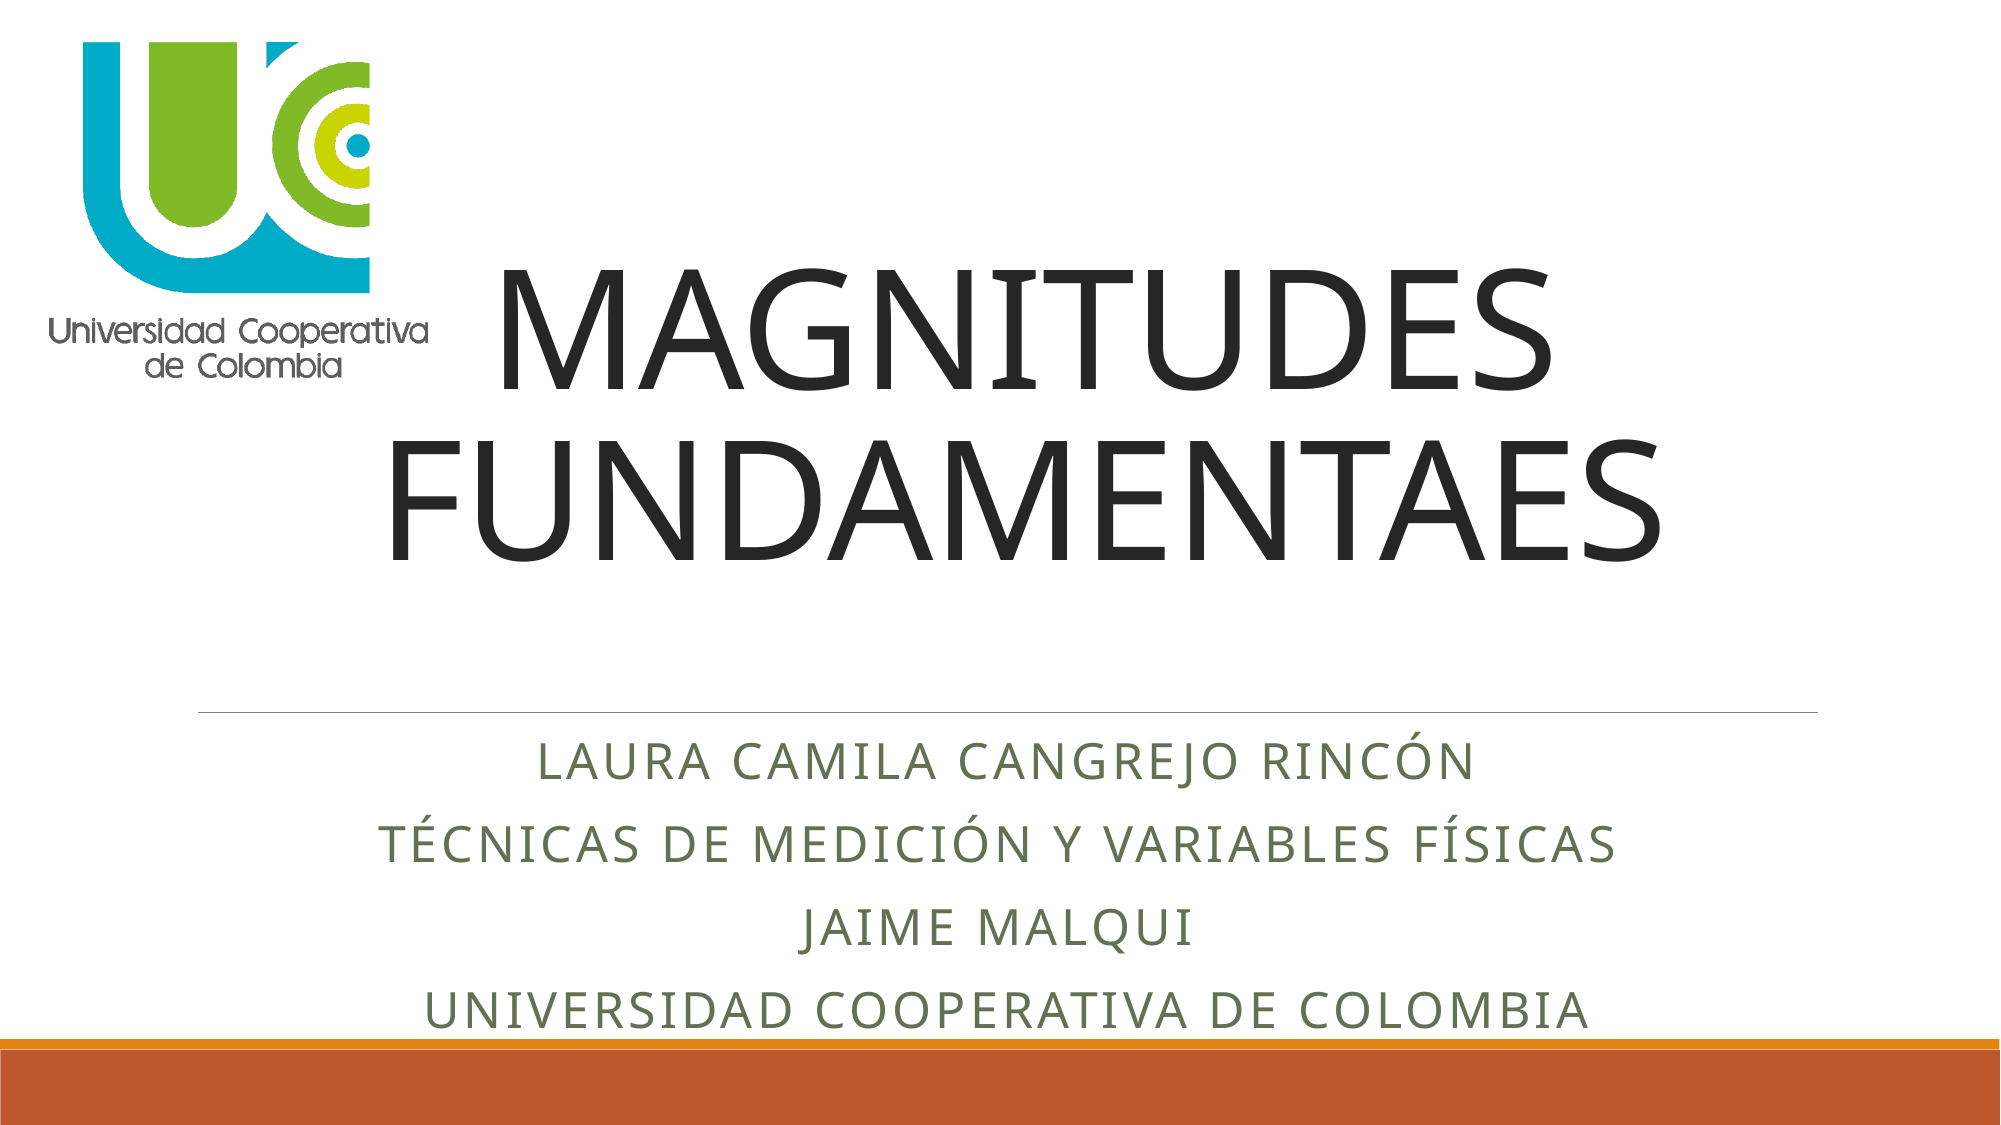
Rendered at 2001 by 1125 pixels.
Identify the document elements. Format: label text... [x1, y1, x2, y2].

subtitle LAURA CAMILA CANGREJO RINCÓN Técnicas de medición y variables físicas Jaime Malqui Universidad Cooperativa de Colombia [238, 728, 1774, 1032]
title MAGNITUDES FUNDAMENTAES [273, 209, 1774, 602]
picture [49, 41, 429, 379]
